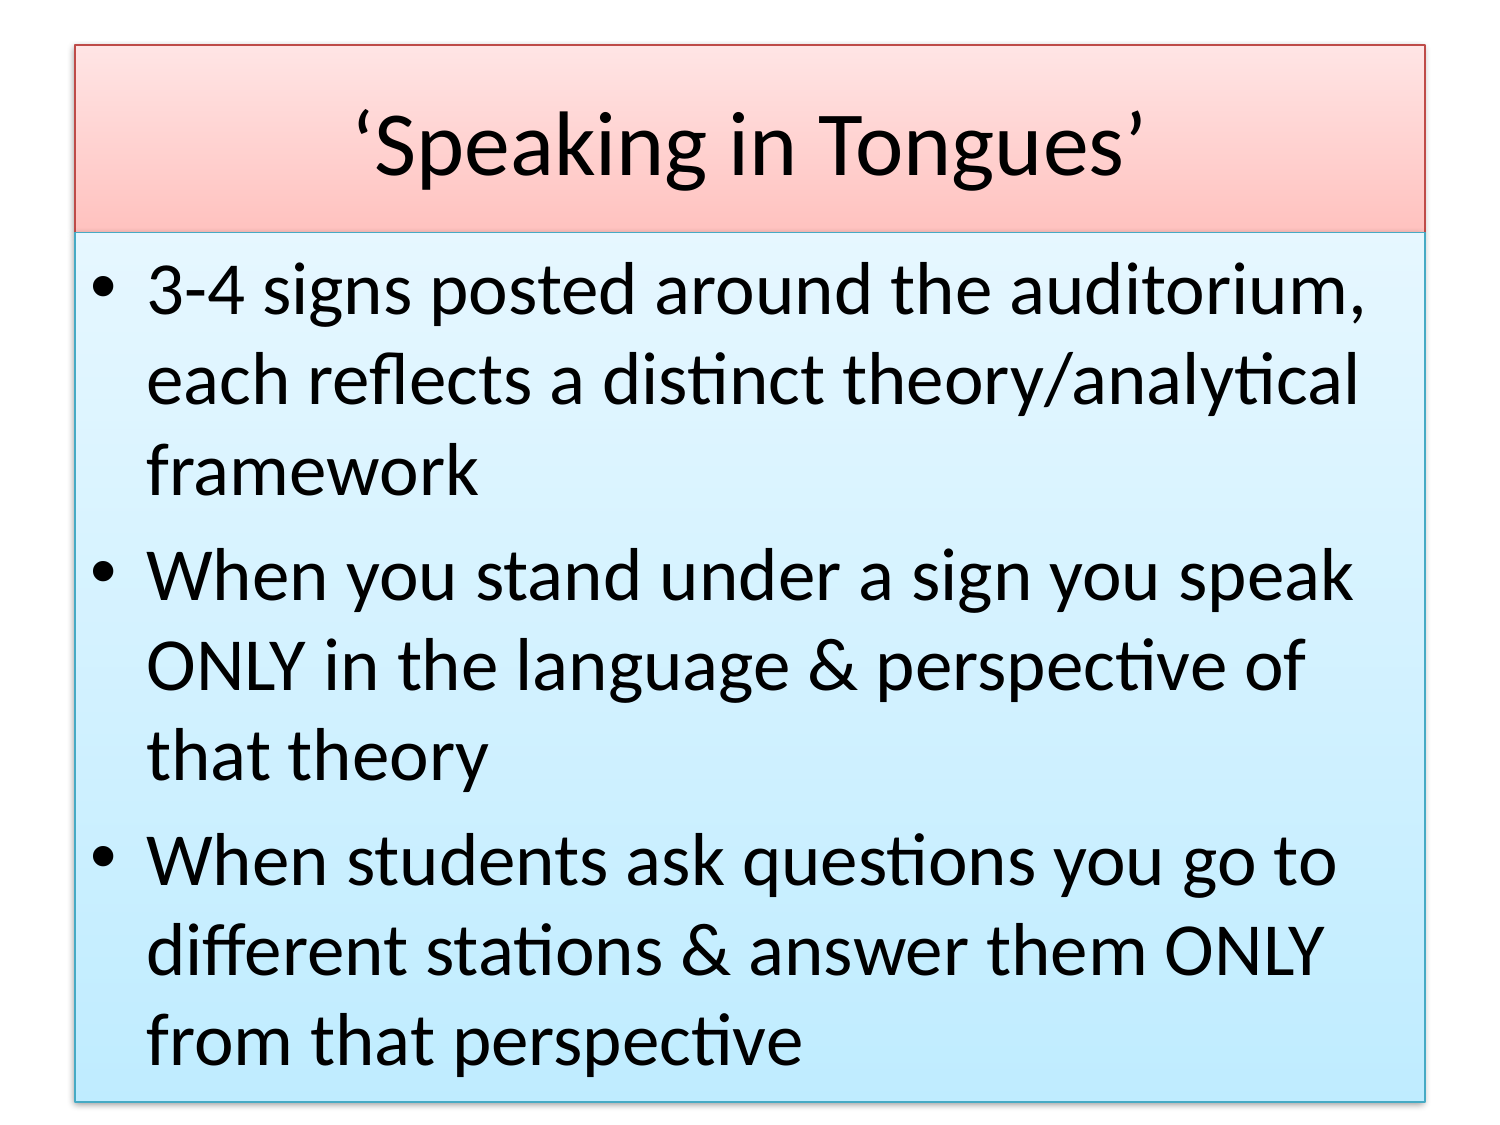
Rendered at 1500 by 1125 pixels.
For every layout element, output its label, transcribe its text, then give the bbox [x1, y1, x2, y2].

list 3-4 signs posted around the auditorium, each reflects a distinct theory/analytical framework When you stand under a sign you speak ONLY in the language & perspective of that theory When students ask questions you go to different stations & answer them ONLY from that perspective [74, 232, 1426, 1103]
title ‘Speaking in Tongues’ [74, 44, 1426, 232]
